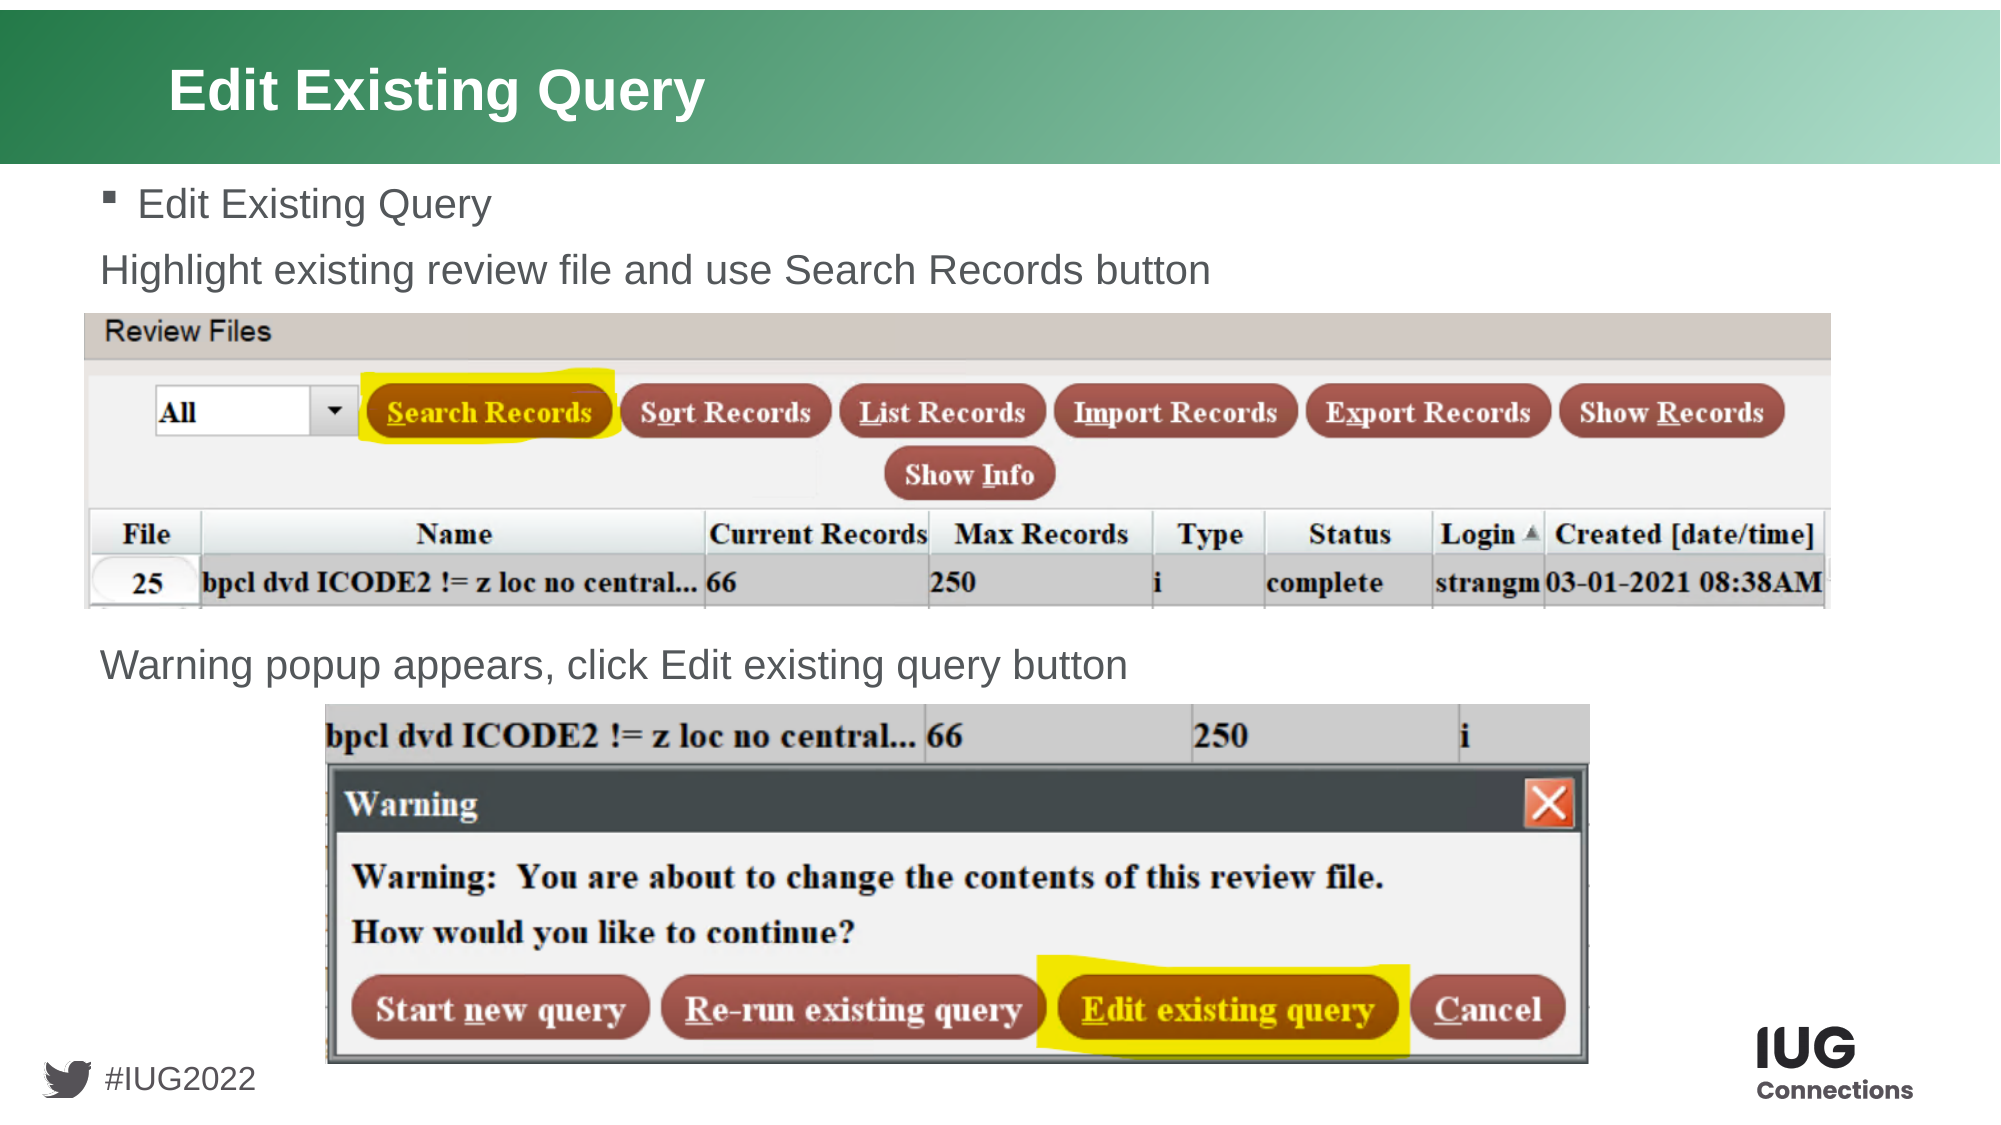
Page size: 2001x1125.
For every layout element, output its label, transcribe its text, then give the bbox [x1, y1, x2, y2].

title Edit Existing Query [153, 39, 1879, 136]
list Edit Existing Query Highlight existing review file and use Search Records button Warning popup appears, click Edit existing query button [84, 174, 1903, 1043]
picture [325, 704, 1590, 1064]
picture [84, 313, 1831, 609]
picture [1733, 985, 2001, 1125]
picture [42, 1061, 91, 1098]
